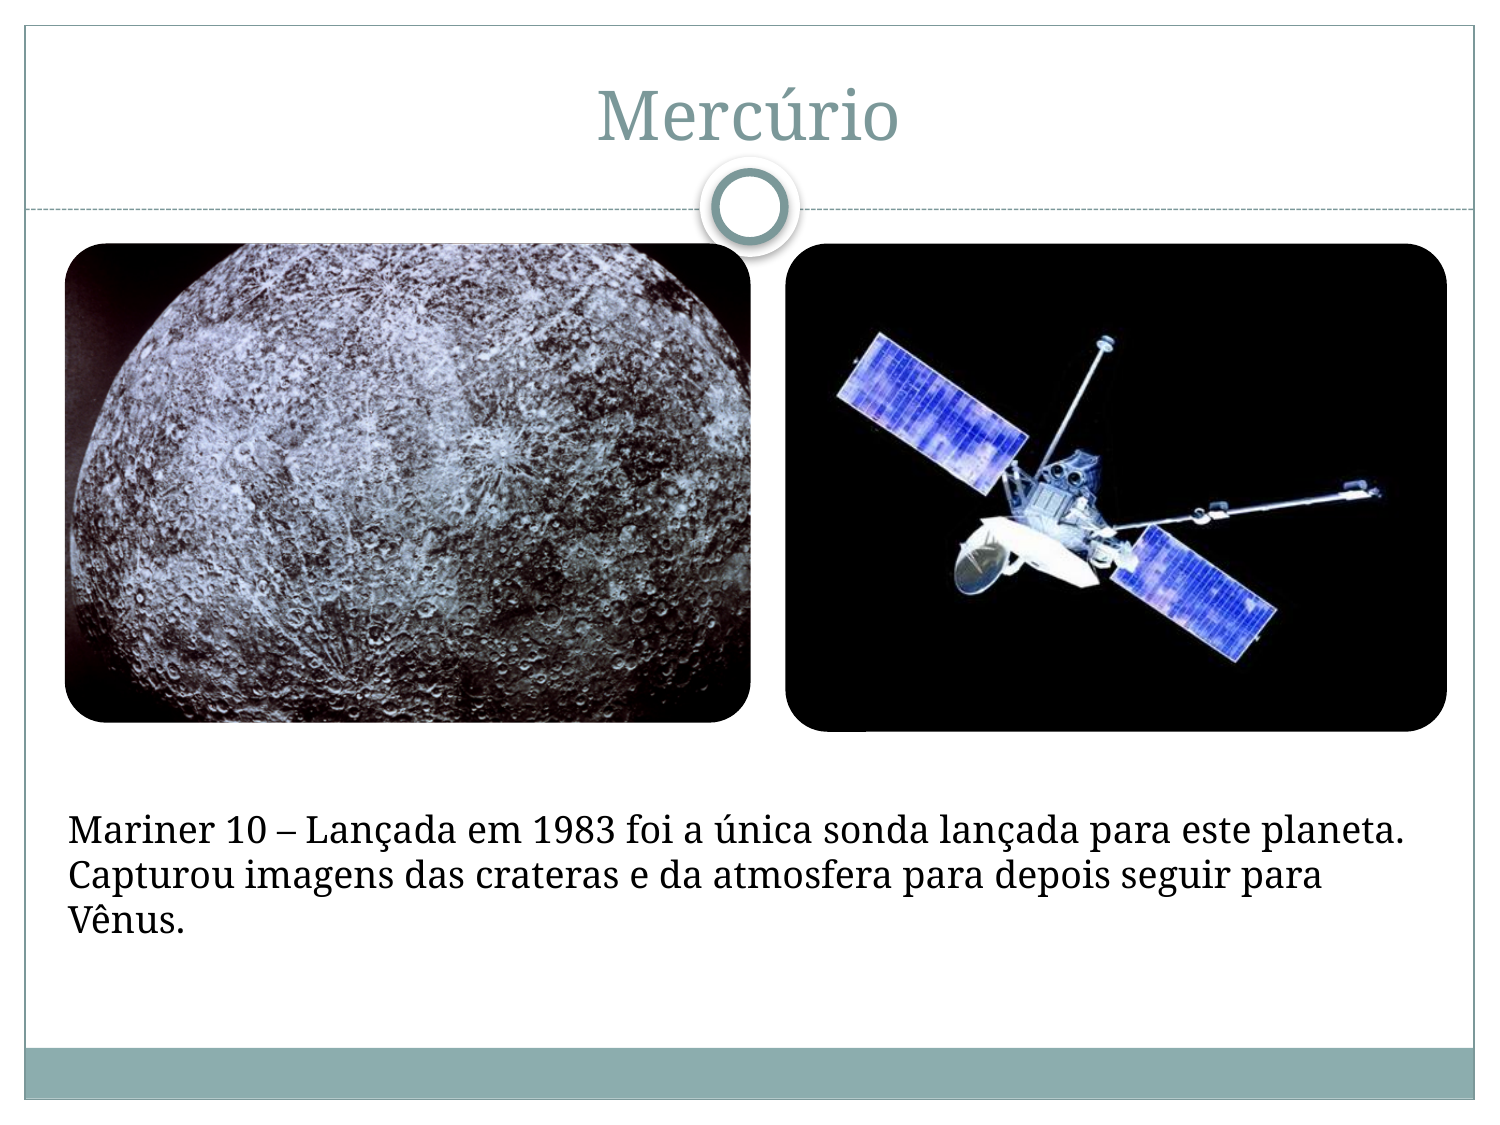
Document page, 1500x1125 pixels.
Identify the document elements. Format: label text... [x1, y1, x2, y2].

picture [64, 243, 751, 723]
text_box Mariner 10 – Lançada em 1983 foi a única sonda lançada para este planeta. Capturou imagens das crateras e da atmosfera para depois seguir para Vênus. [53, 798, 1436, 949]
picture [785, 243, 1448, 732]
title Mercúrio [49, 37, 1450, 162]
